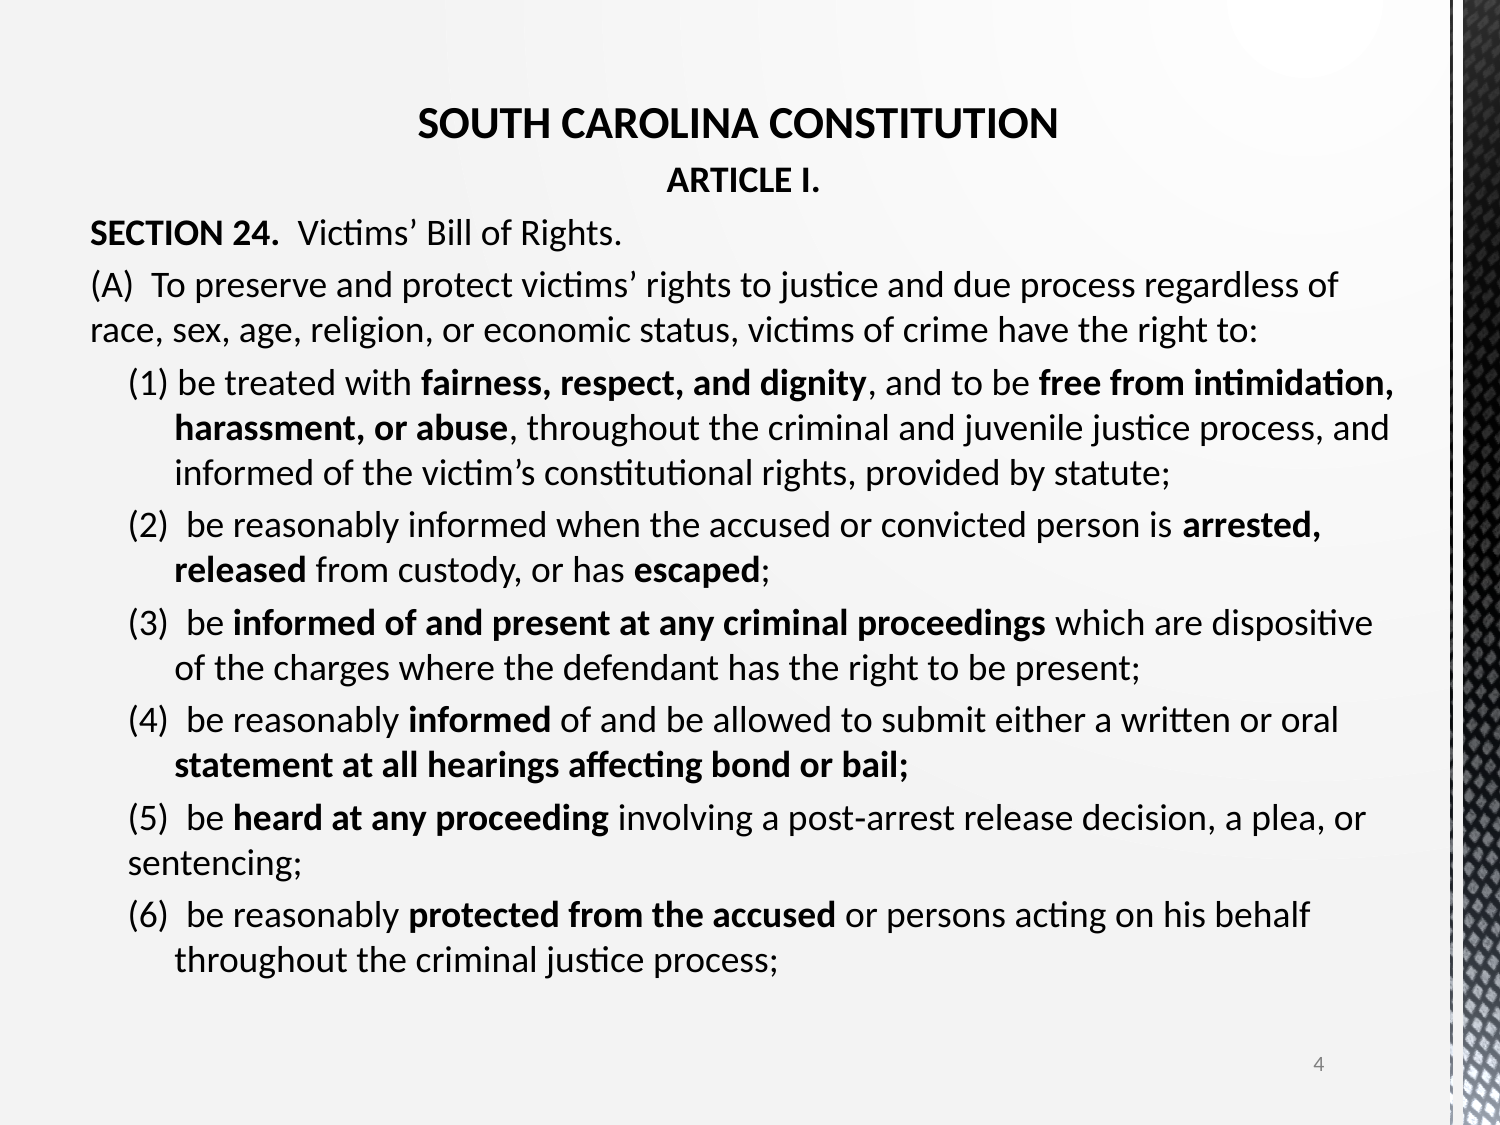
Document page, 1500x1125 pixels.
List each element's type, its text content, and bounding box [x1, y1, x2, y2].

slide_number 4 [1275, 1050, 1363, 1075]
picture [1447, 0, 1500, 1125]
list SOUTH CAROLINA CONSTITUTION ARTICLE I. SECTION 24. Victims’ Bill of Rights. (A) To preserve and protect victims’ rights to justice and due process regardless of race, sex, age, religion, or economic status, victims of crime have the right to: (1) be treated with fairness, respect, and dignity, and to be free from intimidation, harassment, or abuse, throughout the criminal and juvenile justice process, and informed of the victim’s constitutional rights, provided by statute; (2) be reasonably informed when the accused or convicted person is arrested, released from custody, or has escaped; (3) be informed of and present at any criminal proceedings which are dispositive of the charges where the defendant has the right to be present; (4) be reasonably informed of and be allowed to submit either a written or oral statement at all hearings affecting bond or bail; (5) be heard at any proceeding involving a post‑arrest release decision, a plea, or sentencing; (6) be reasonably protected from the accused or persons acting on his behalf throughout the criminal justice process; [75, 75, 1413, 1050]
